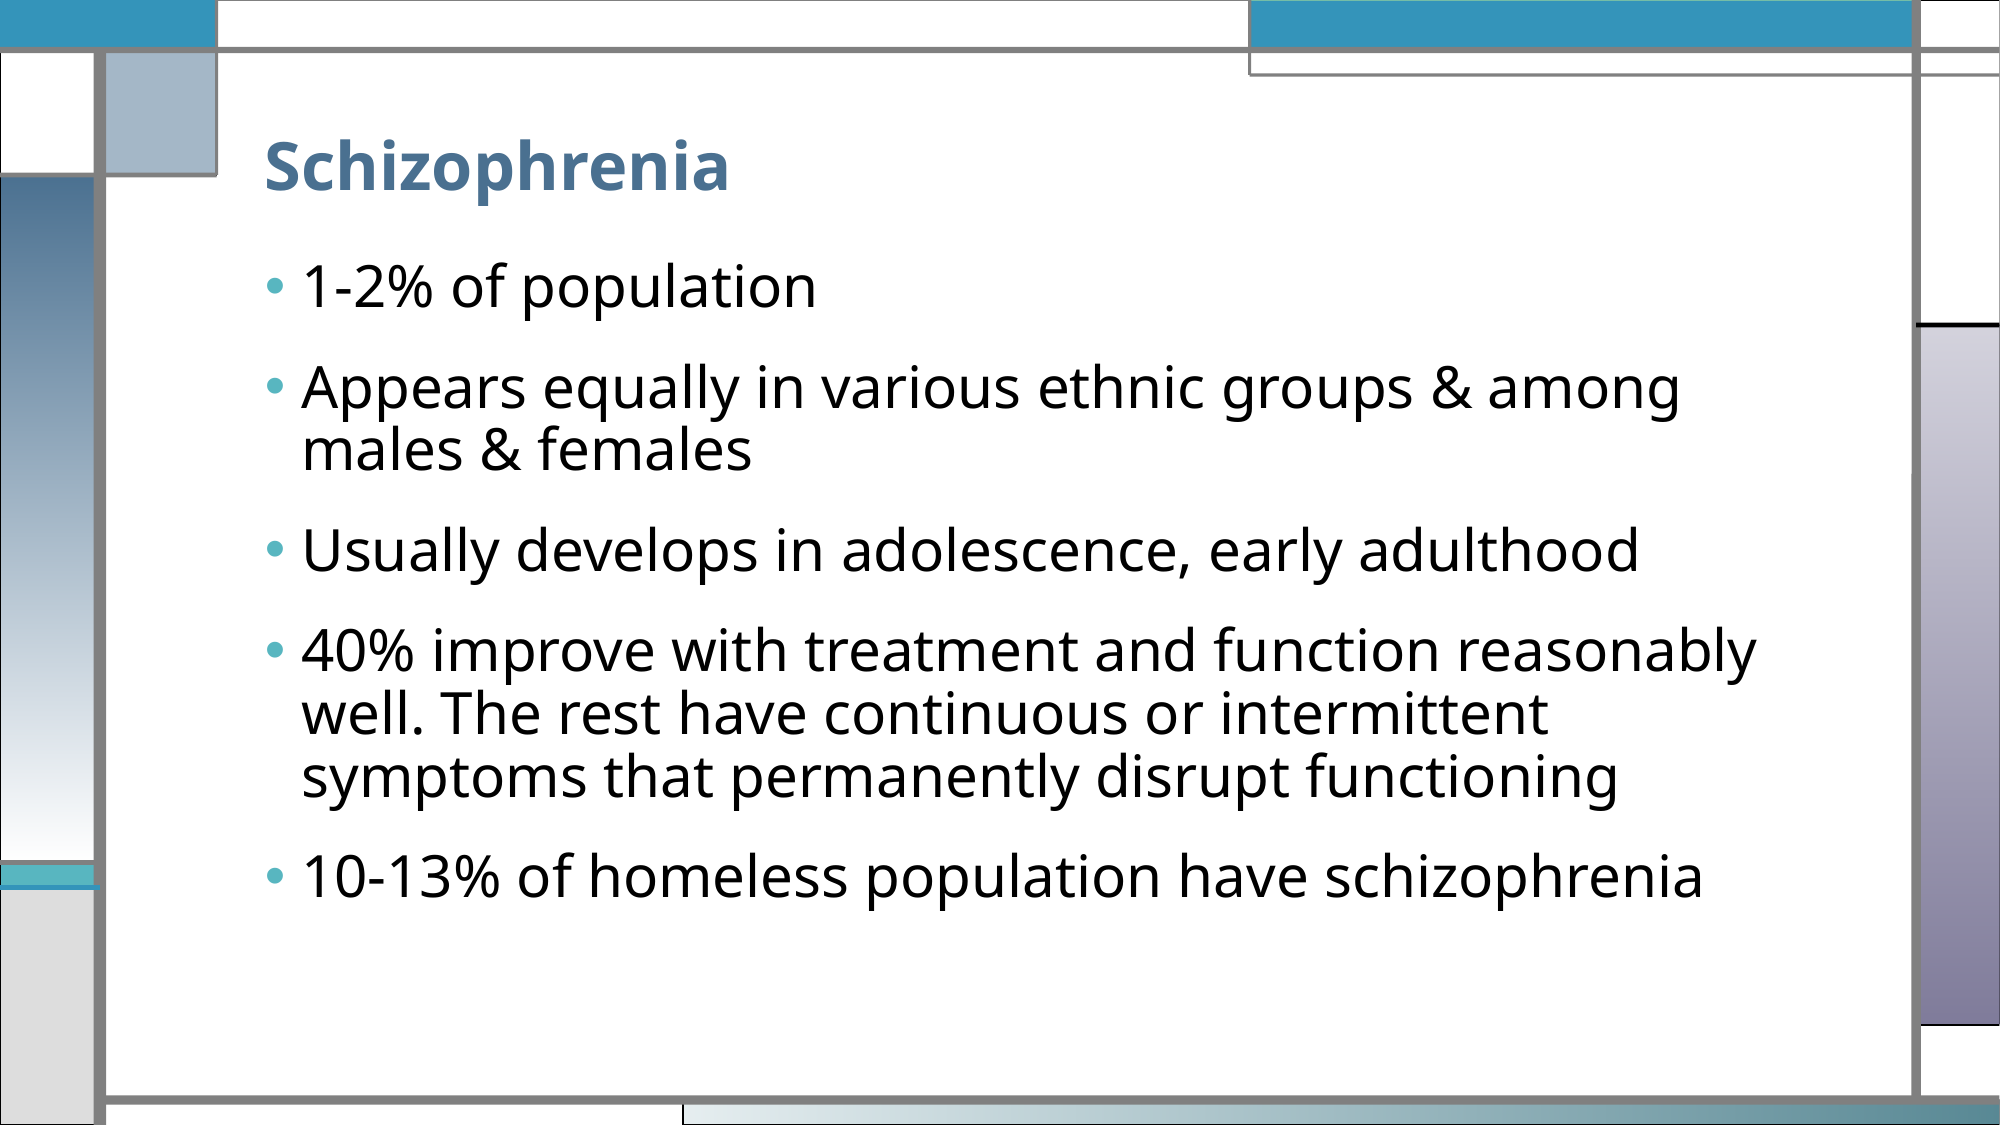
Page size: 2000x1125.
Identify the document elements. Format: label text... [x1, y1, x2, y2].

title Schizophrenia [249, 87, 1825, 213]
list 1-2% of population Appears equally in various ethnic groups & among males & females Usually develops in adolescence, early adulthood 40% improve with treatment and function reasonably well. The rest have continuous or intermittent symptoms that permanently disrupt functioning 10-13% of homeless population have schizophrenia [249, 249, 1825, 1013]
